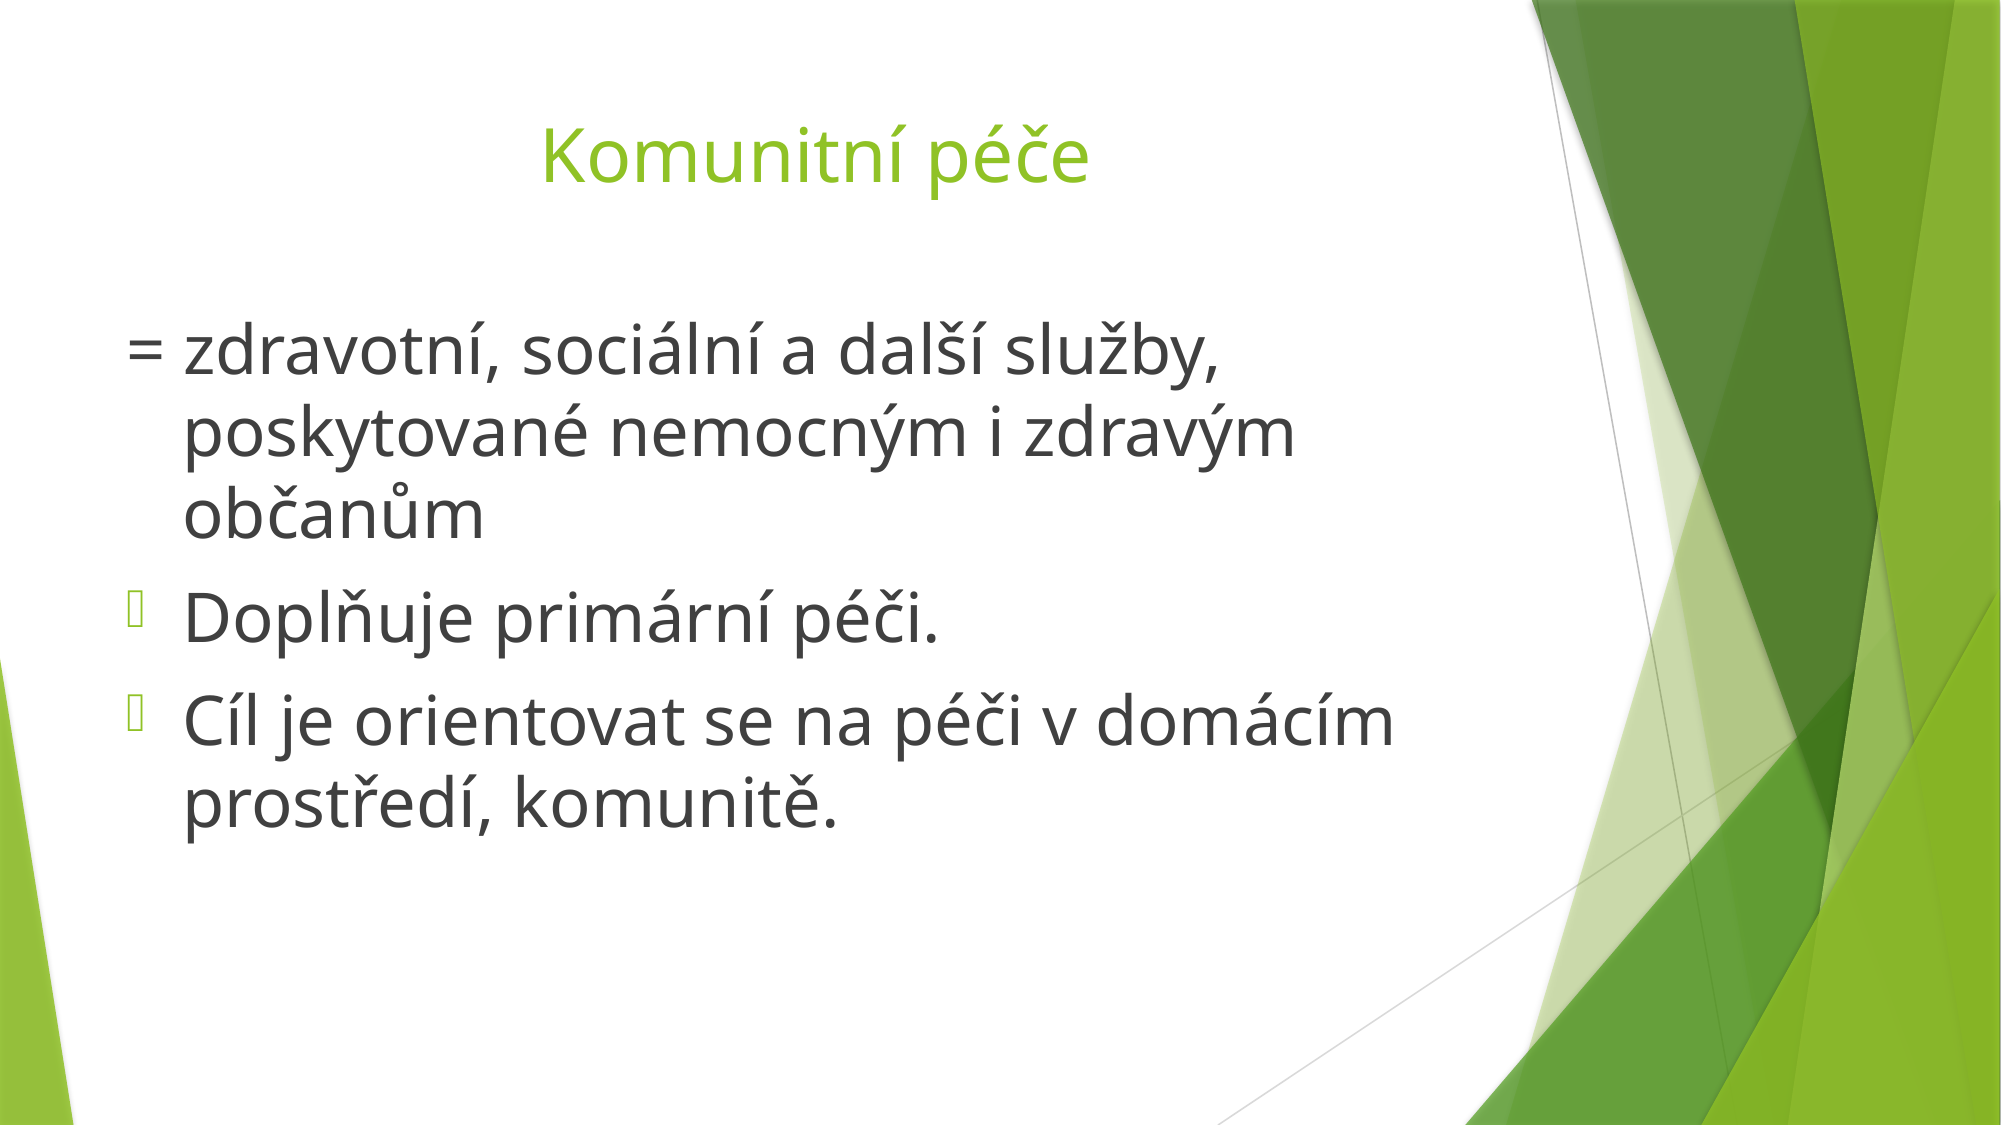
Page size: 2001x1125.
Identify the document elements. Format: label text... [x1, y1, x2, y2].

list = zdravotní, sociální a další služby, poskytované nemocným i zdravým občanům Doplňuje primární péči. Cíl je orientovat se na péči v domácím prostředí, komunitě. [111, 297, 1522, 1062]
title Komunitní péče [111, 99, 1522, 297]
